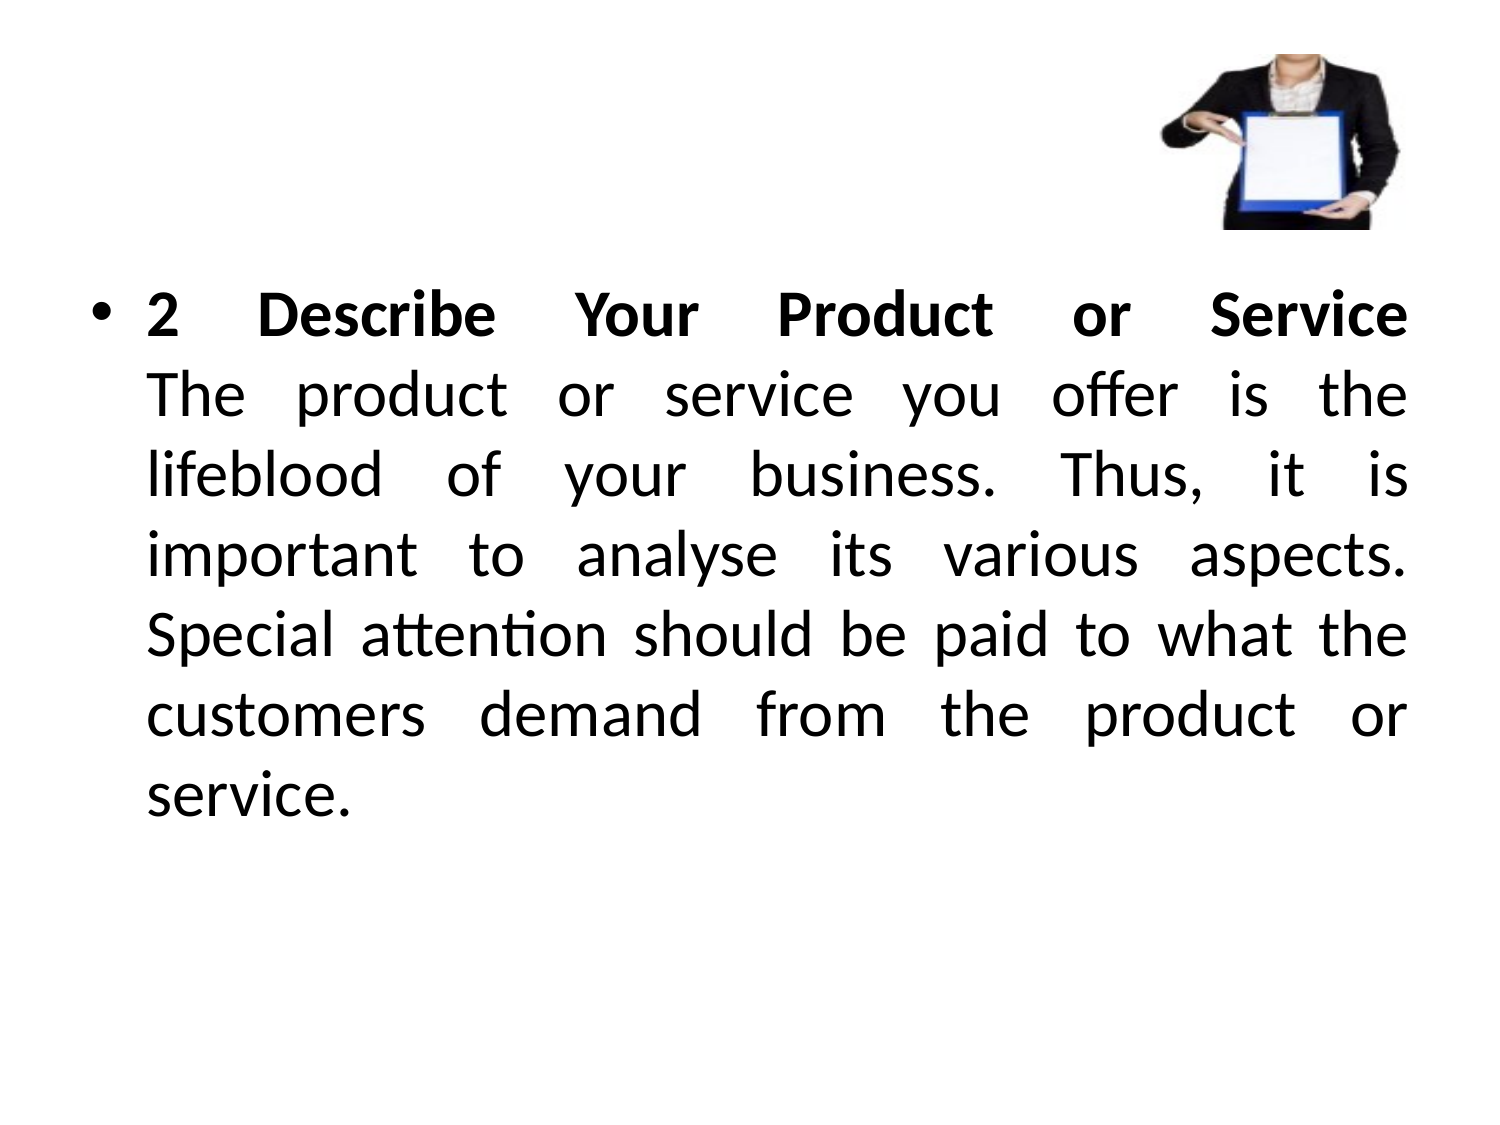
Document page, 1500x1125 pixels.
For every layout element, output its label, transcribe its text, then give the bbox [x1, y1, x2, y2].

list 2 Describe Your Product or Service The product or service you offer is the lifeblood of your business. Thus, it is important to analyse its various aspects. Special attention should be paid to what the customers demand from the product or service. [75, 262, 1425, 1005]
picture [1104, 54, 1500, 230]
